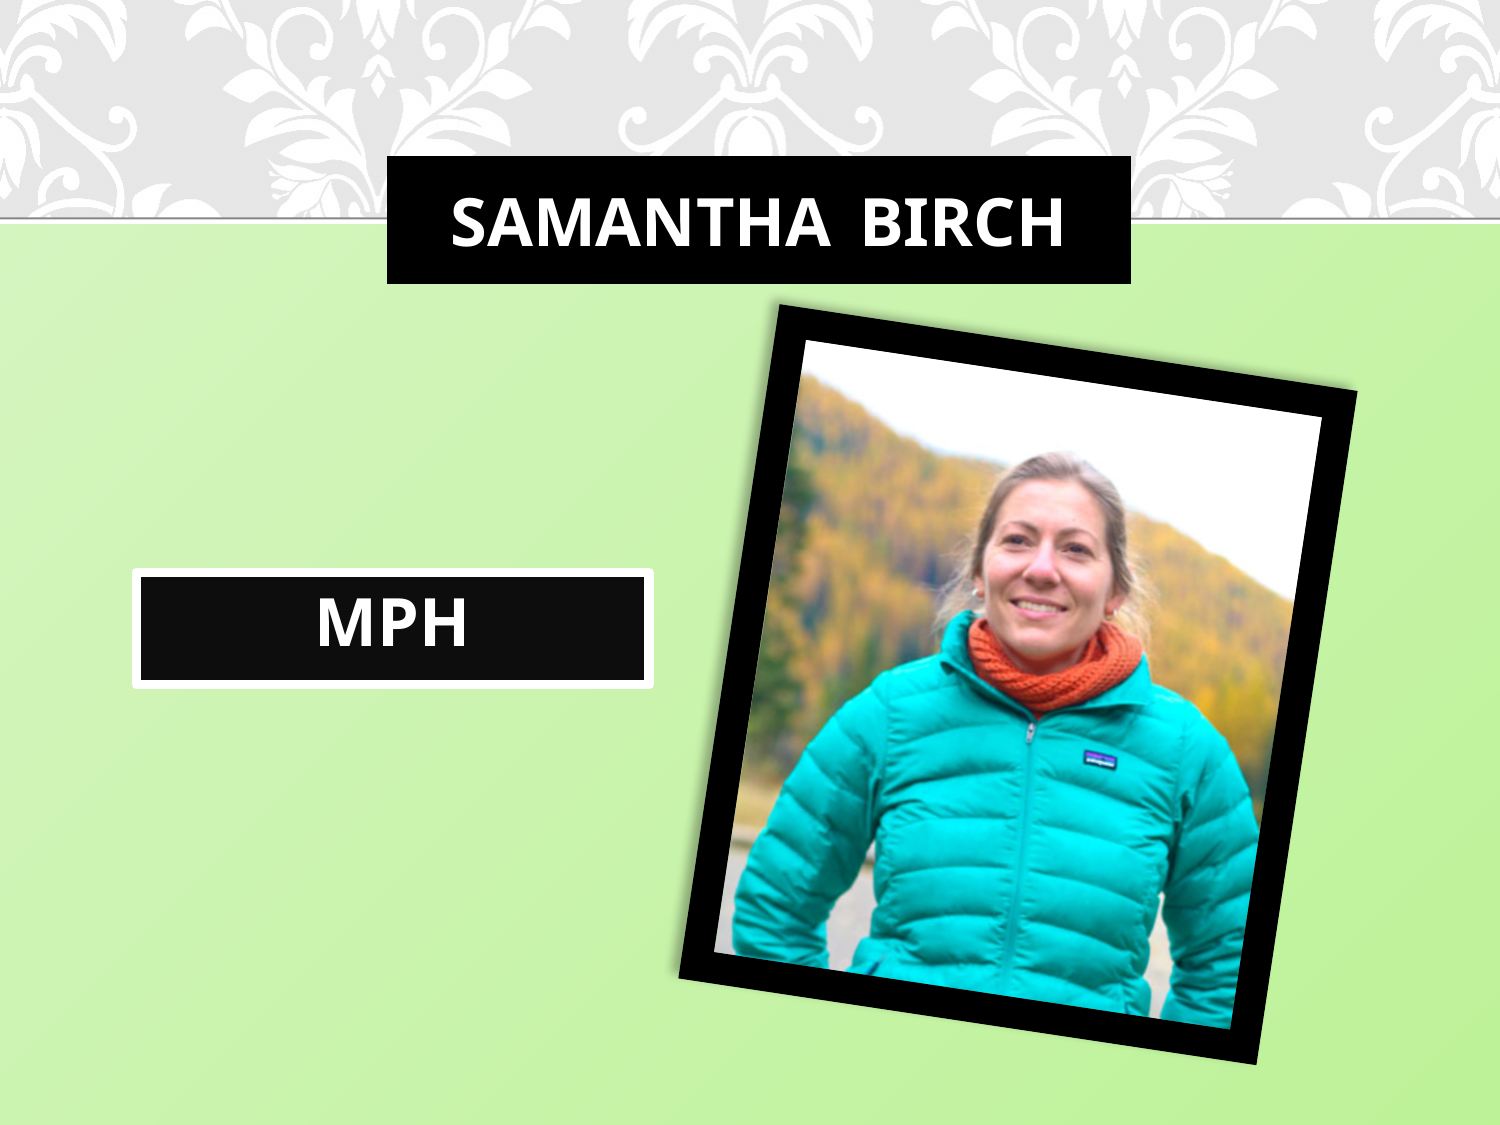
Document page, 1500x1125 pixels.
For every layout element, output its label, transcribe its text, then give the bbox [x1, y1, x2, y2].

title Samantha Birch [387, 156, 1131, 284]
text_box MPH [136, 572, 649, 685]
picture [715, 340, 1321, 1029]
text_box [0, 224, 1500, 1125]
